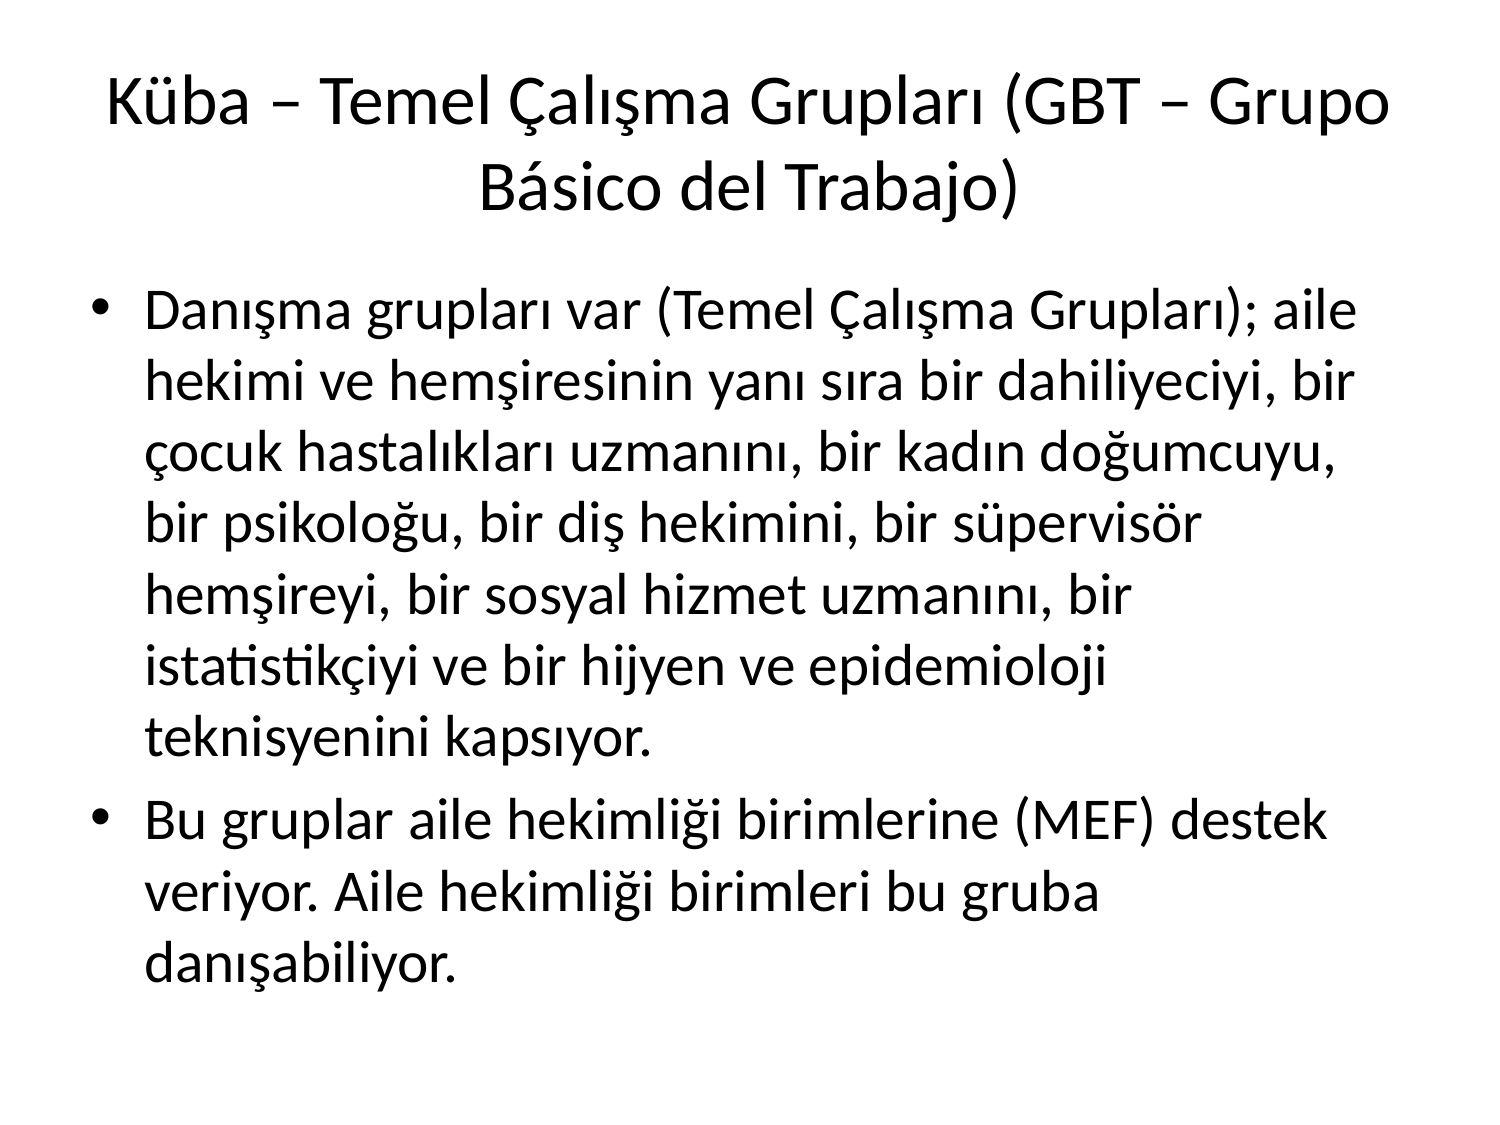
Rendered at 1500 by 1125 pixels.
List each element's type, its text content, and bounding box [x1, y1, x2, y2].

title Küba – Temel Çalışma Grupları (GBT – Grupo Básico del Trabajo) [75, 45, 1425, 233]
list Danışma grupları var (Temel Çalışma Grupları); aile hekimi ve hemşiresinin yanı sıra bir dahiliyeciyi, bir çocuk hastalıkları uzmanını, bir kadın doğumcuyu, bir psikoloğu, bir diş hekimini, bir süpervisör hemşireyi, bir sosyal hizmet uzmanını, bir istatistikçiyi ve bir hijyen ve epidemioloji teknisyenini kapsıyor. Bu gruplar aile hekimliği birimlerine (MEF) destek veriyor. Aile hekimliği birimleri bu gruba danışabiliyor. [75, 262, 1425, 1005]
